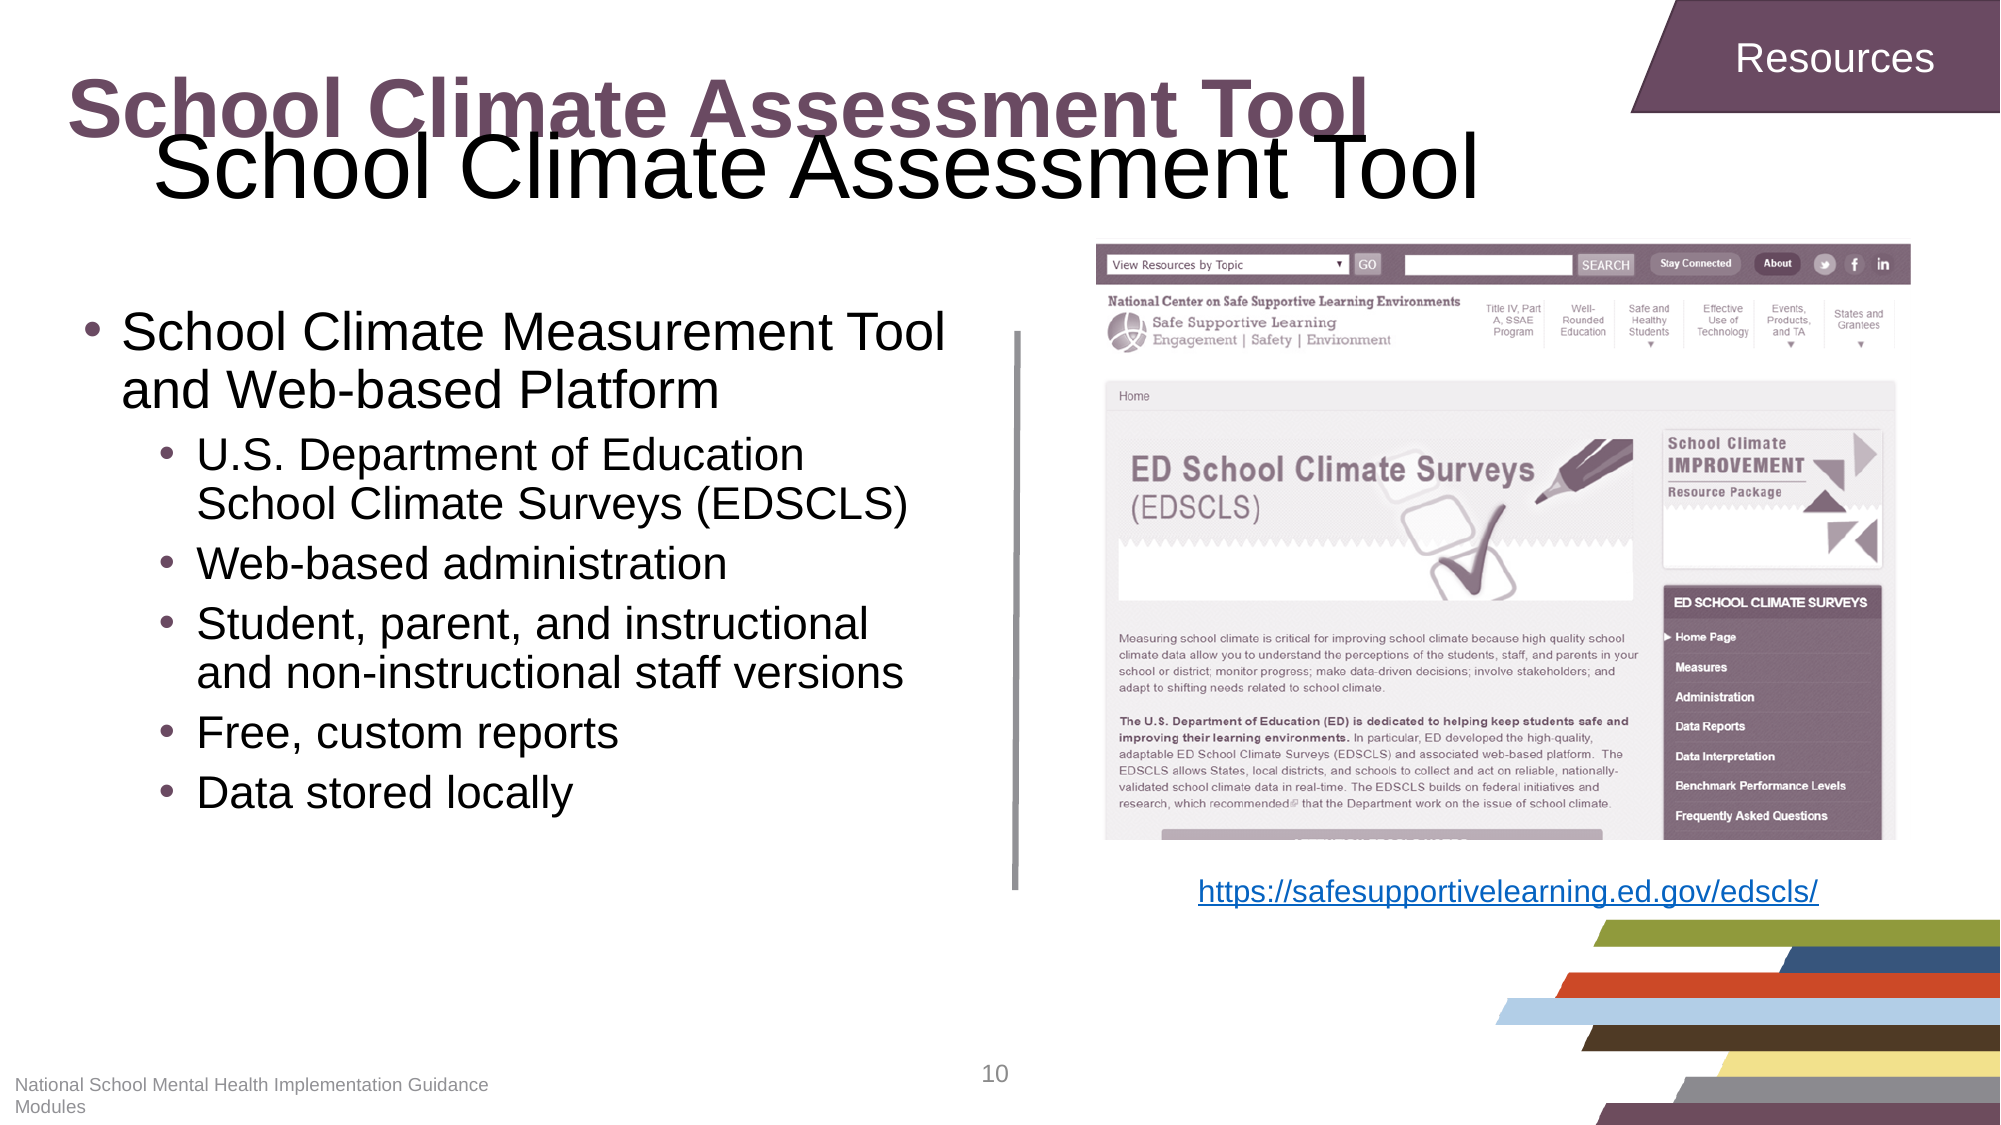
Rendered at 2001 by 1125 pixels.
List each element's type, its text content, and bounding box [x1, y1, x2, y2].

picture [1469, 847, 2000, 1125]
title School Climate Assessment Tool [137, 59, 1863, 278]
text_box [1631, 0, 2000, 112]
text_box National School Mental Health Implementation Guidance Modules [0, 1065, 572, 1125]
list School Climate Measurement Tool and Web-based Platform U.S. Department of Education School Climate Surveys (EDSCLS) Web-based administration Student, parent, and instructional and non-instructional staff versions Free, custom reports Data stored locally [68, 205, 974, 1052]
text_box https://safesupportivelearning.ed.gov/edscls/ [1183, 863, 1835, 916]
picture [1096, 238, 1911, 840]
text_box School Climate Assessment Tool [52, 46, 1460, 162]
